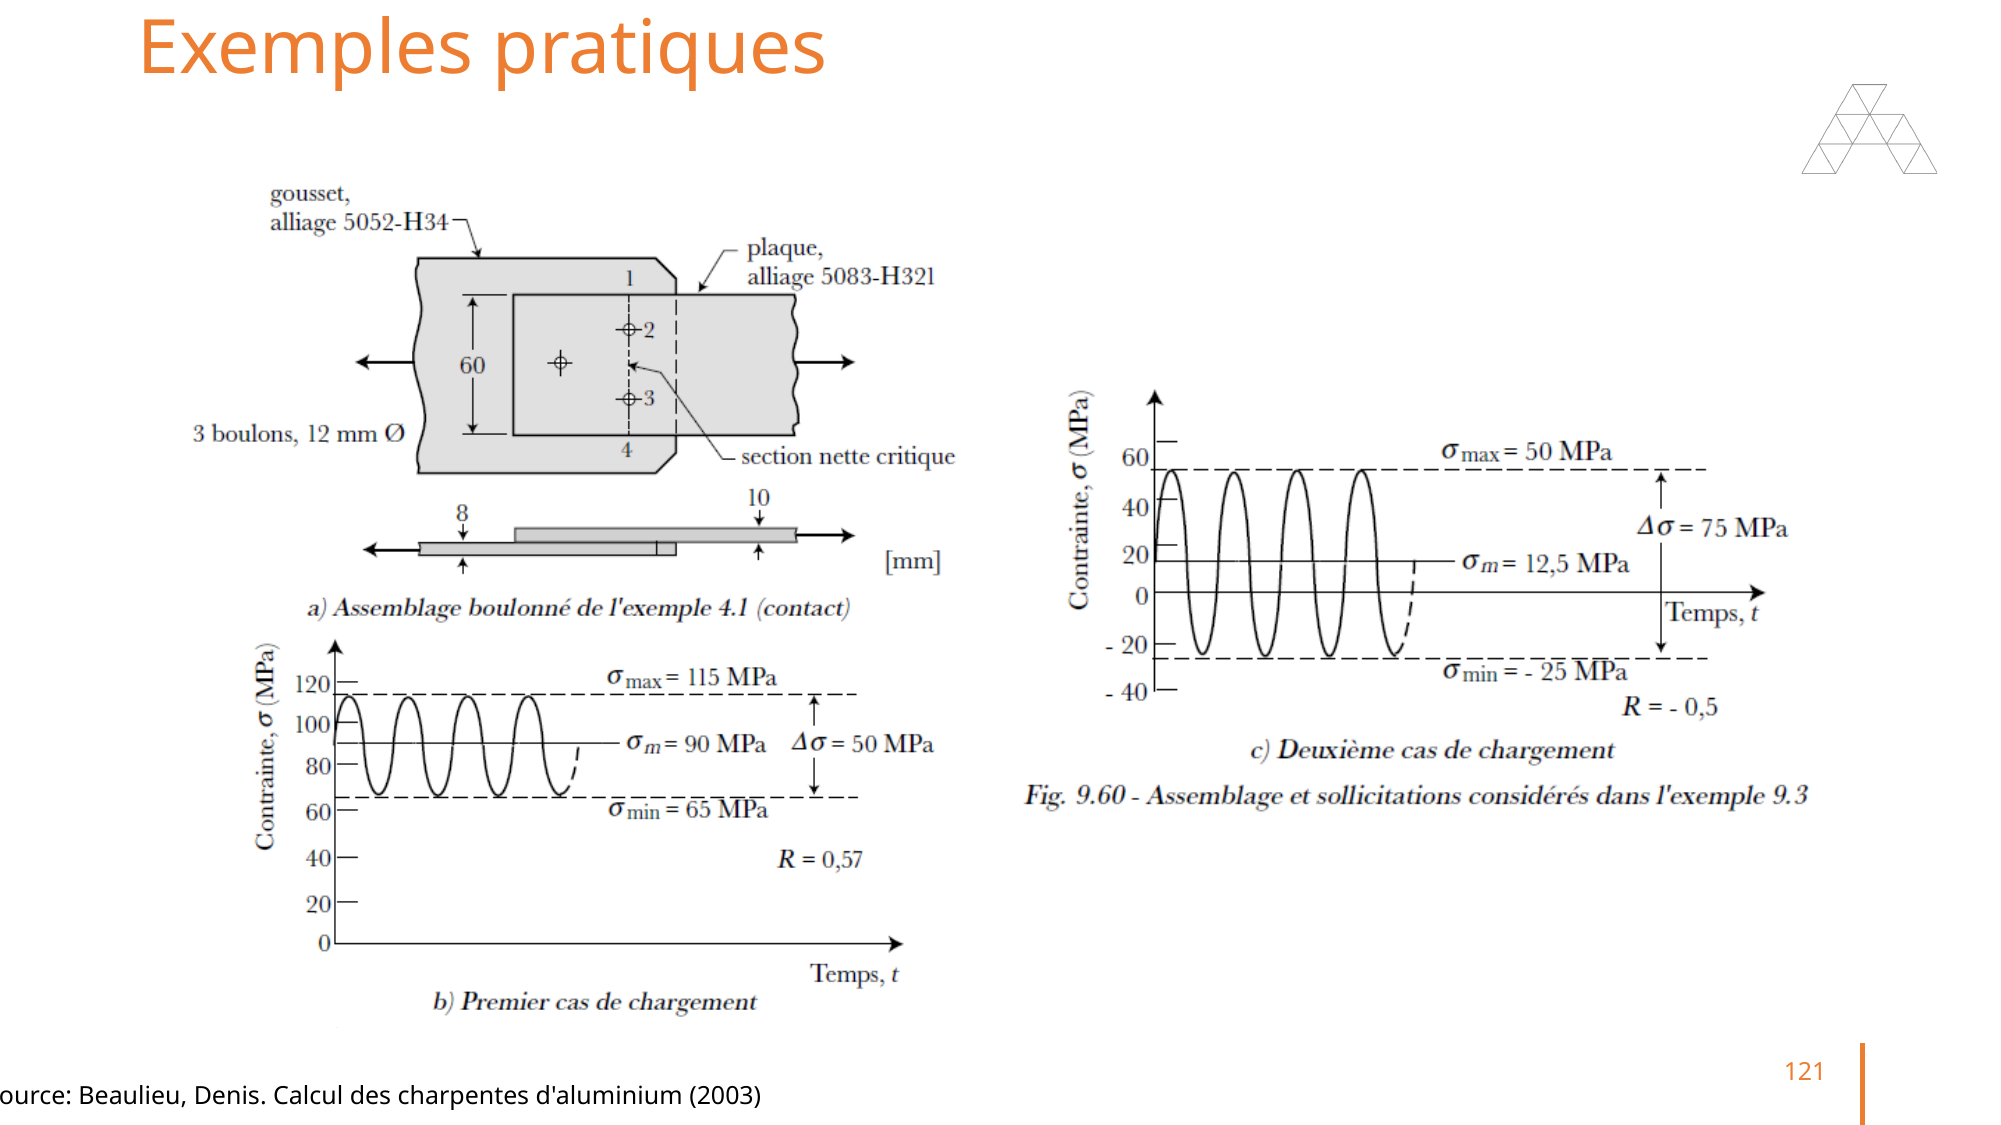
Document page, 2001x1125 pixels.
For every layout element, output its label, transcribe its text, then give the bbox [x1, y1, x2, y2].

text_box Source: Beaulieu, Denis. Calcul des charpentes d'aluminium (2003) [0, 1071, 778, 1117]
picture [184, 176, 964, 1028]
picture [993, 382, 1820, 822]
slide_number 121 [1643, 1042, 1842, 1103]
title Exemples pratiques [137, 9, 1749, 162]
